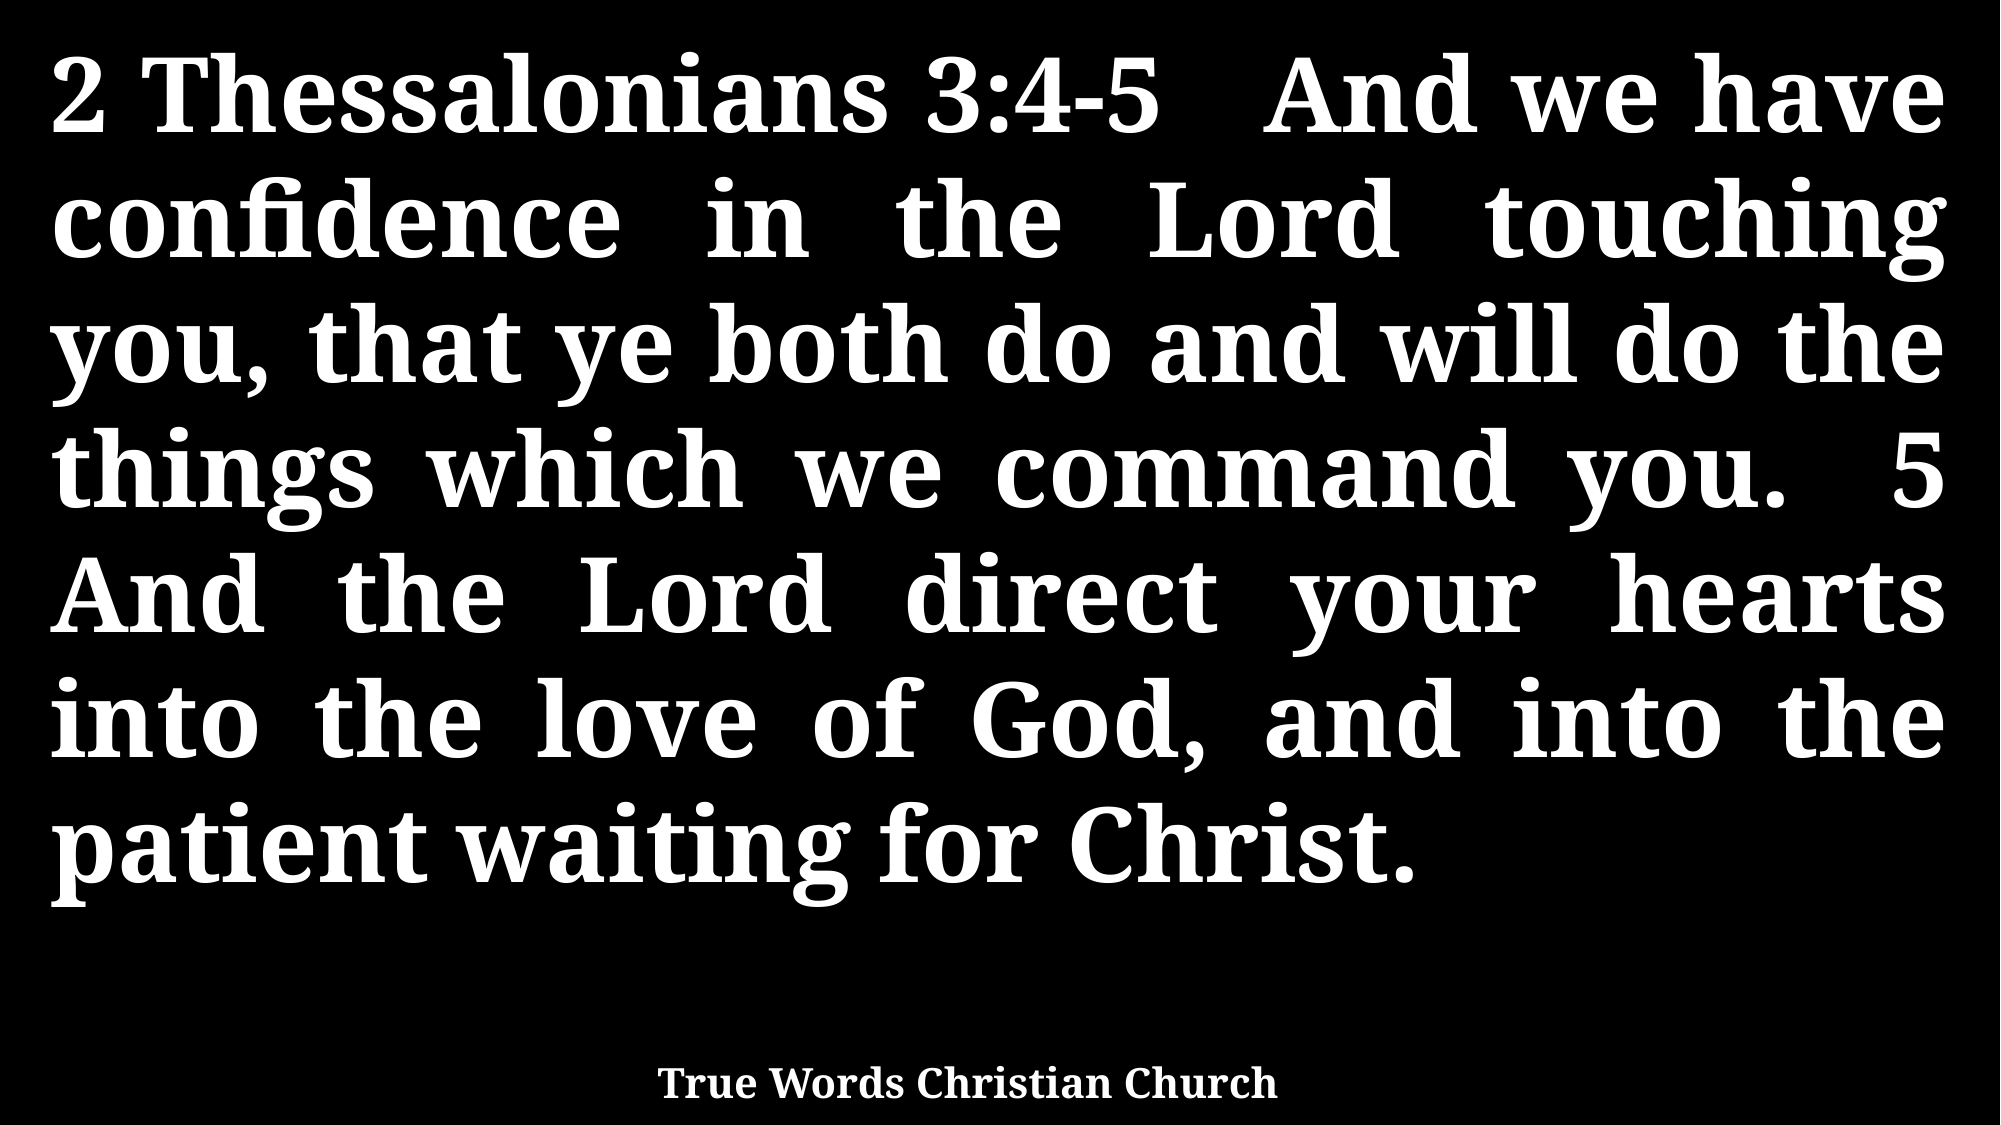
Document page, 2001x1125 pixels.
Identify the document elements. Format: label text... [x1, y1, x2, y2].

text_box 2 Thessalonians 3:4-5 And we have confidence in the Lord touching you, that ye both do and will do the things which we command you. 5 And the Lord direct your hearts into the love of God, and into the patient waiting for Christ. [35, 21, 1965, 911]
text_box True Words Christian Church [642, 1049, 1294, 1114]
